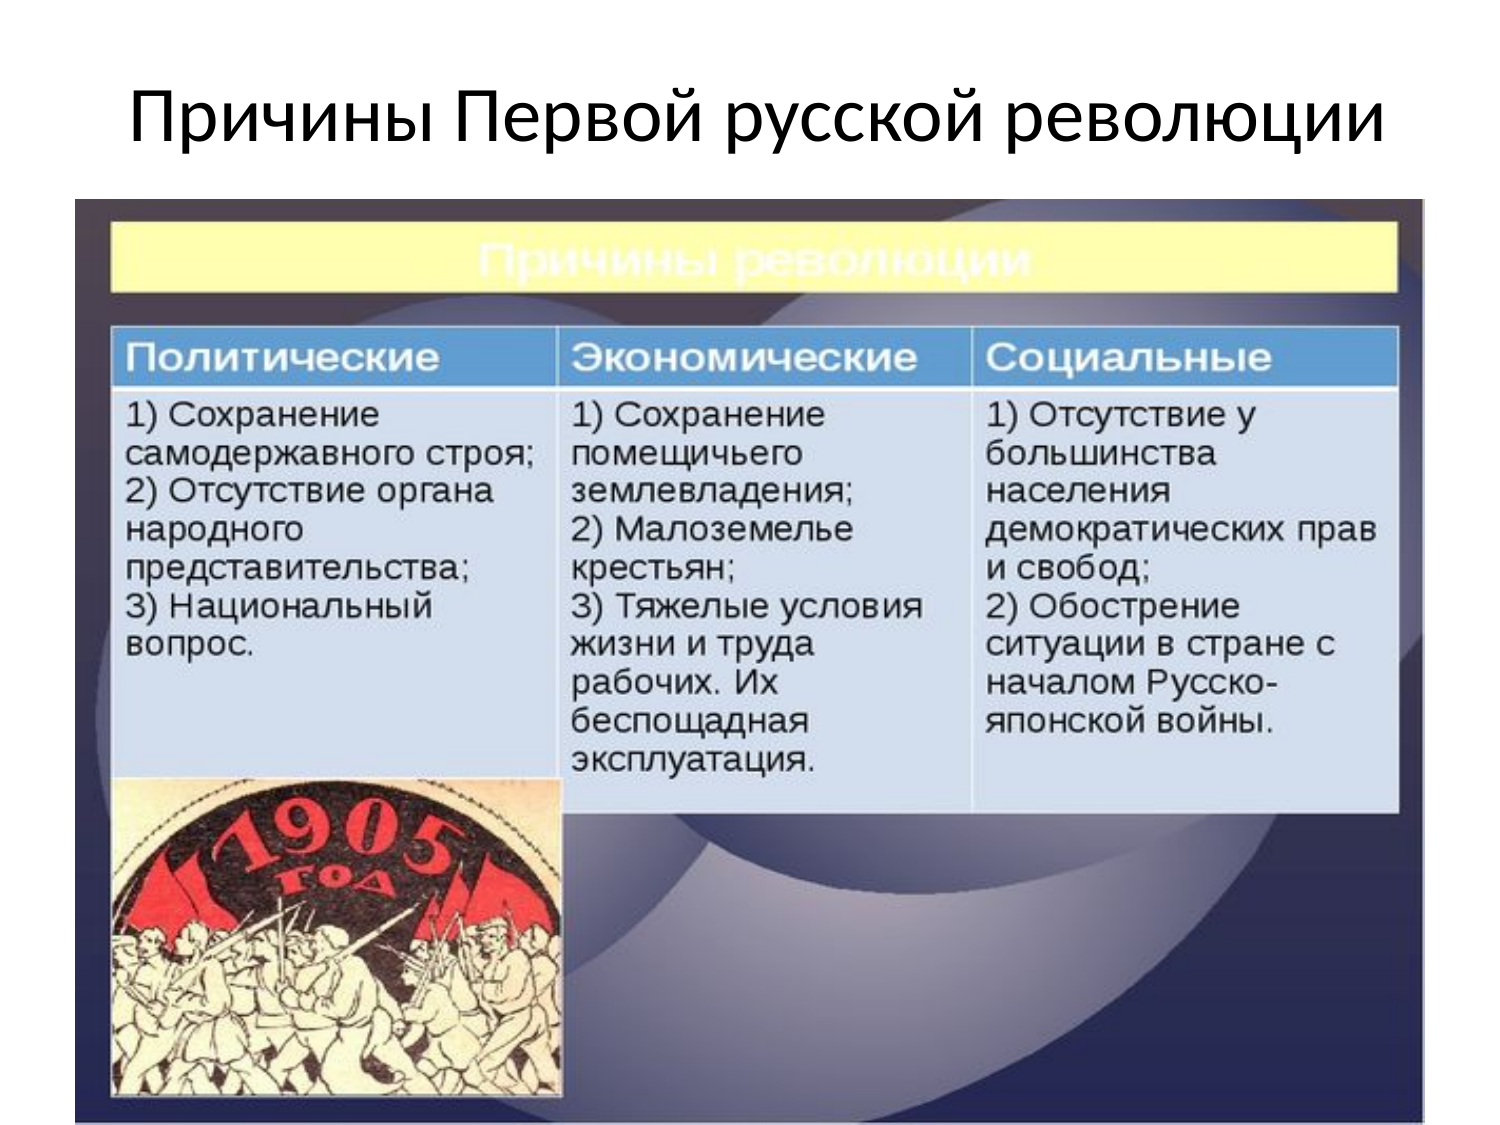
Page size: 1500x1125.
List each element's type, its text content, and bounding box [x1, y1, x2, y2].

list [74, 199, 1426, 1125]
title Причины Первой русской революции [75, 45, 1425, 175]
